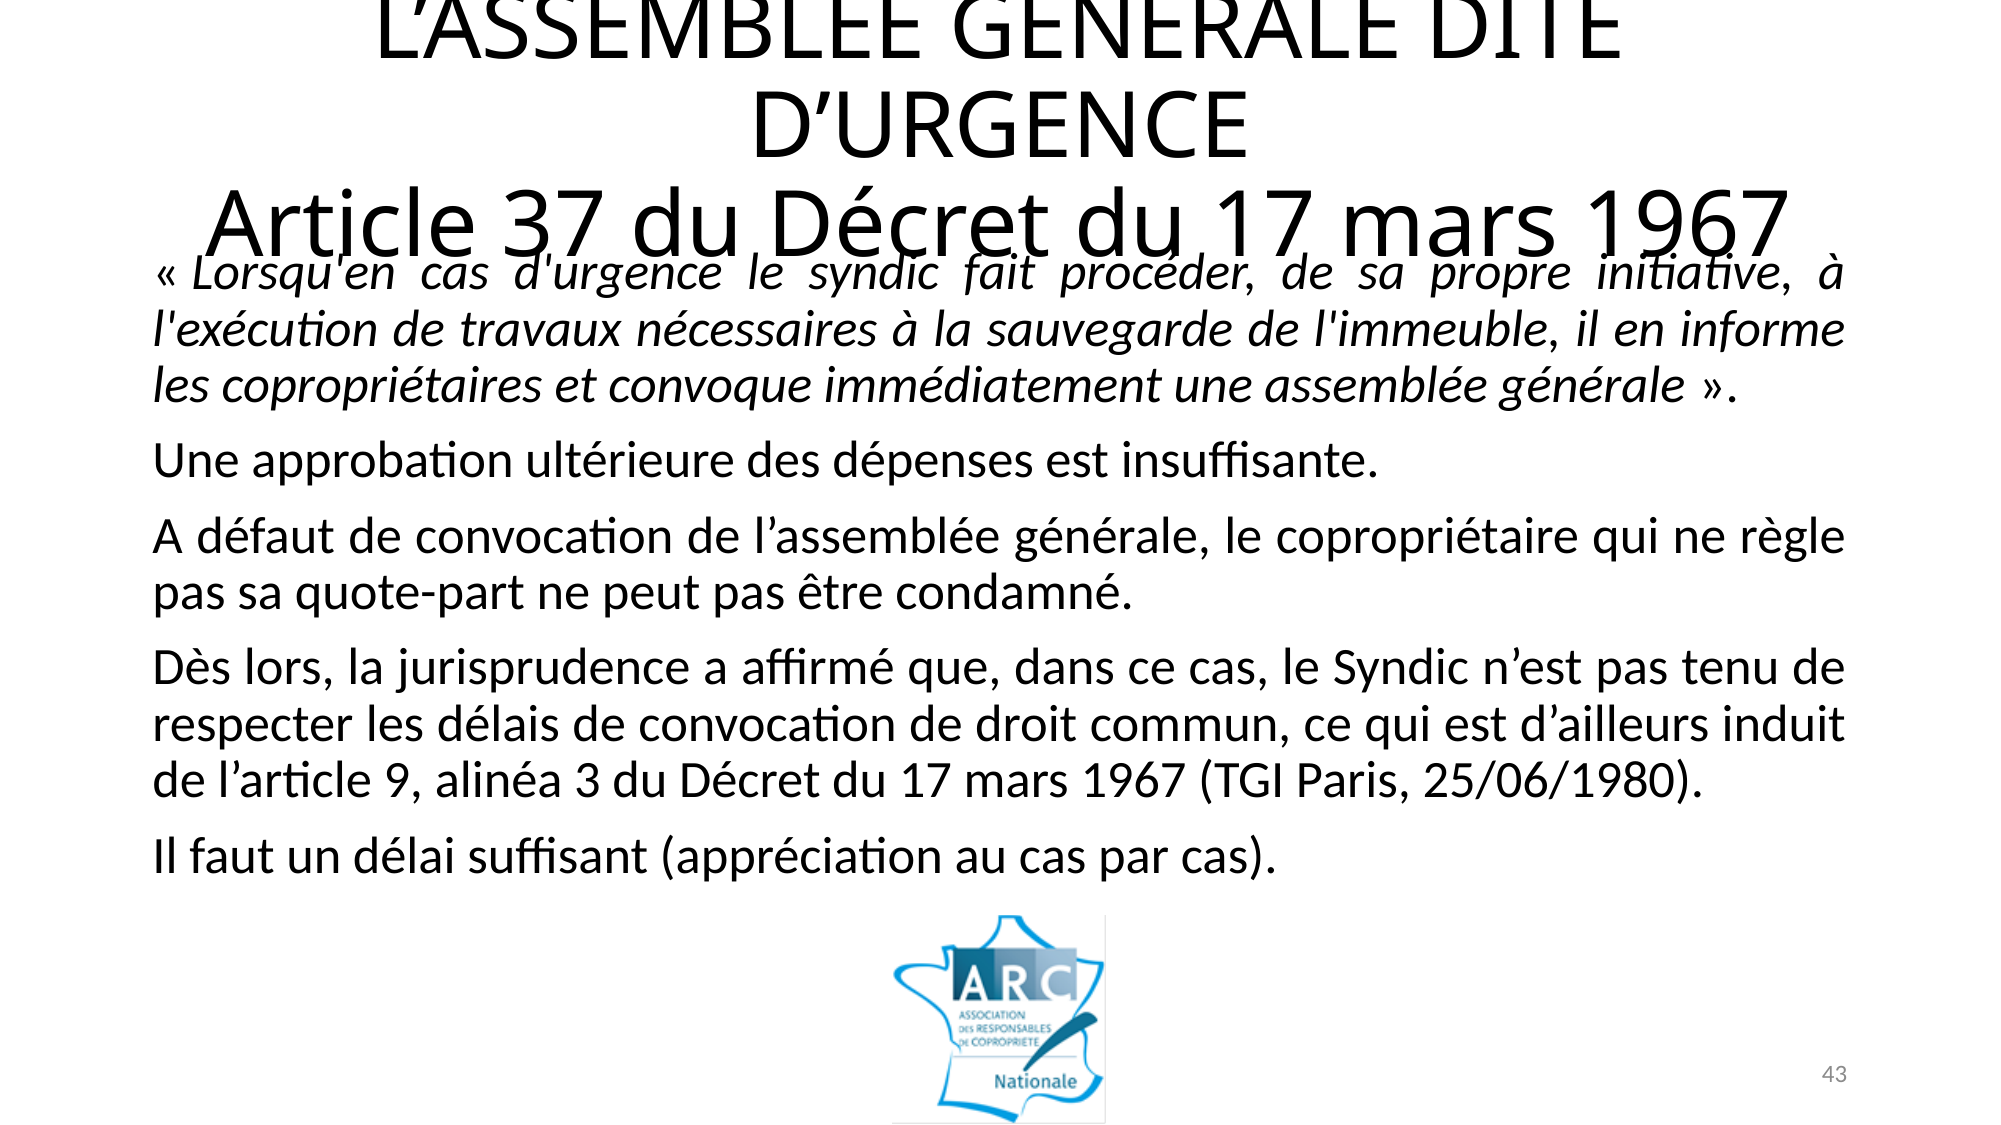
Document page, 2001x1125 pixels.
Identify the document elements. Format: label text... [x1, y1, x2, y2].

picture [892, 915, 1107, 1125]
slide_number 43 [1412, 1042, 1863, 1103]
title L’ASSEMBLEE GENERALE DITE D’URGENCE Article 37 du Décret du 17 mars 1967 [137, 19, 1863, 236]
list « Lorsqu'en cas d'urgence le syndic fait procéder, de sa propre initiative, à l'exécution de travaux nécessaires à la sauvegarde de l'immeuble, il en informe les copropriétaires et convoque immédiatement une assemblée générale ». Une approbation ultérieure des dépenses est insuffisante. A défaut de convocation de l’assemblée générale, le copropriétaire qui ne règle pas sa quote-part ne peut pas être condamné. Dès lors, la jurisprudence a affirmé que, dans ce cas, le Syndic n’est pas tenu de respecter les délais de convocation de droit commun, ce qui est d’ailleurs induit de l’article 9, alinéa 3 du Décret du 17 mars 1967 (TGI Paris, 25/06/1980). Il faut un délai suffisant (appréciation au cas par cas). [137, 236, 1863, 951]
